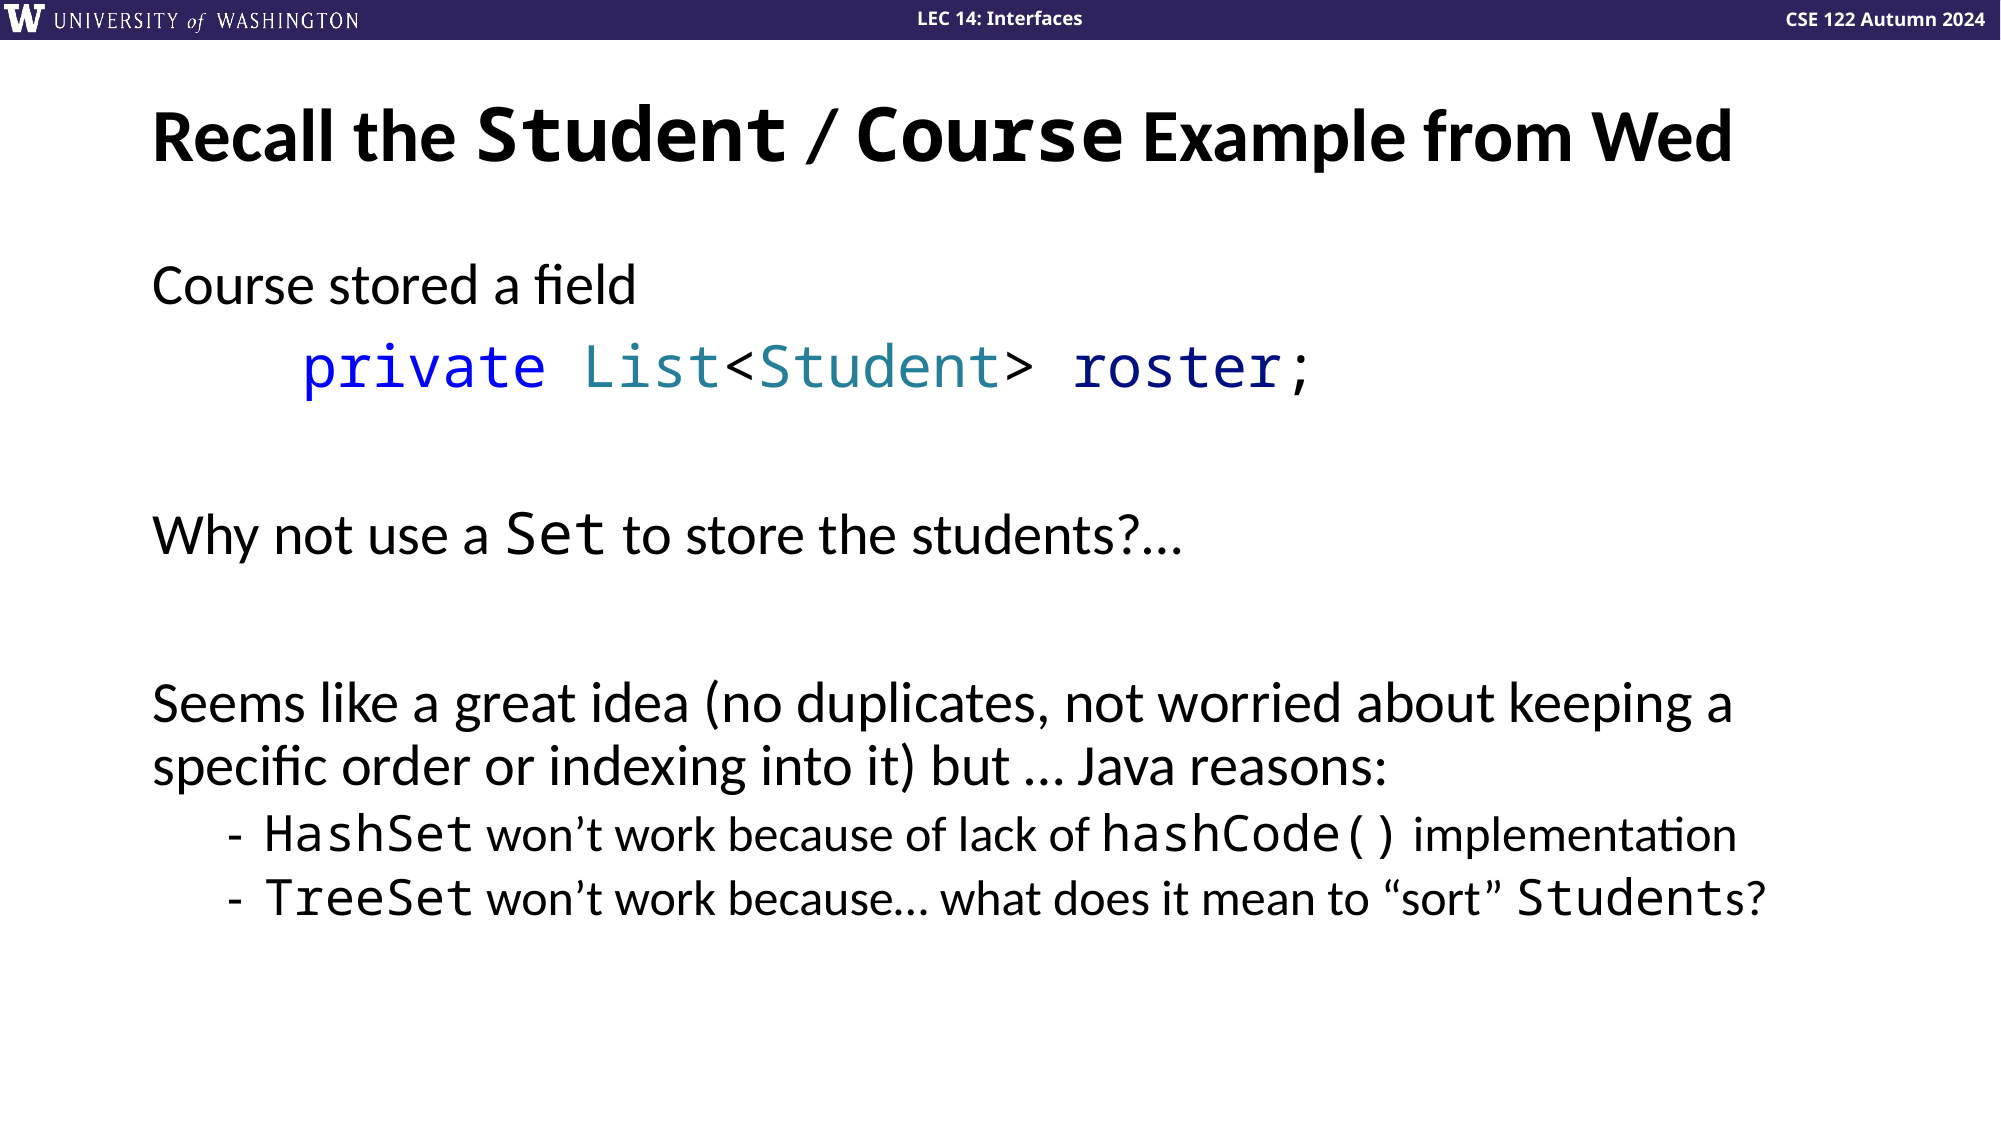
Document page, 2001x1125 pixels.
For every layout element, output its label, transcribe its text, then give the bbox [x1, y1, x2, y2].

title Recall the Student / Course Example from Wed [137, 74, 1863, 200]
list Course stored a field private List<Student> roster; Why not use a Set to store the students?… Seems like a great idea (no duplicates, not worried about keeping a specific order or indexing into it) but … Java reasons: HashSet won’t work because of lack of hashCode() implementation TreeSet won’t work because… what does it mean to “sort” Students? [137, 224, 1893, 1014]
picture [4, 4, 358, 33]
